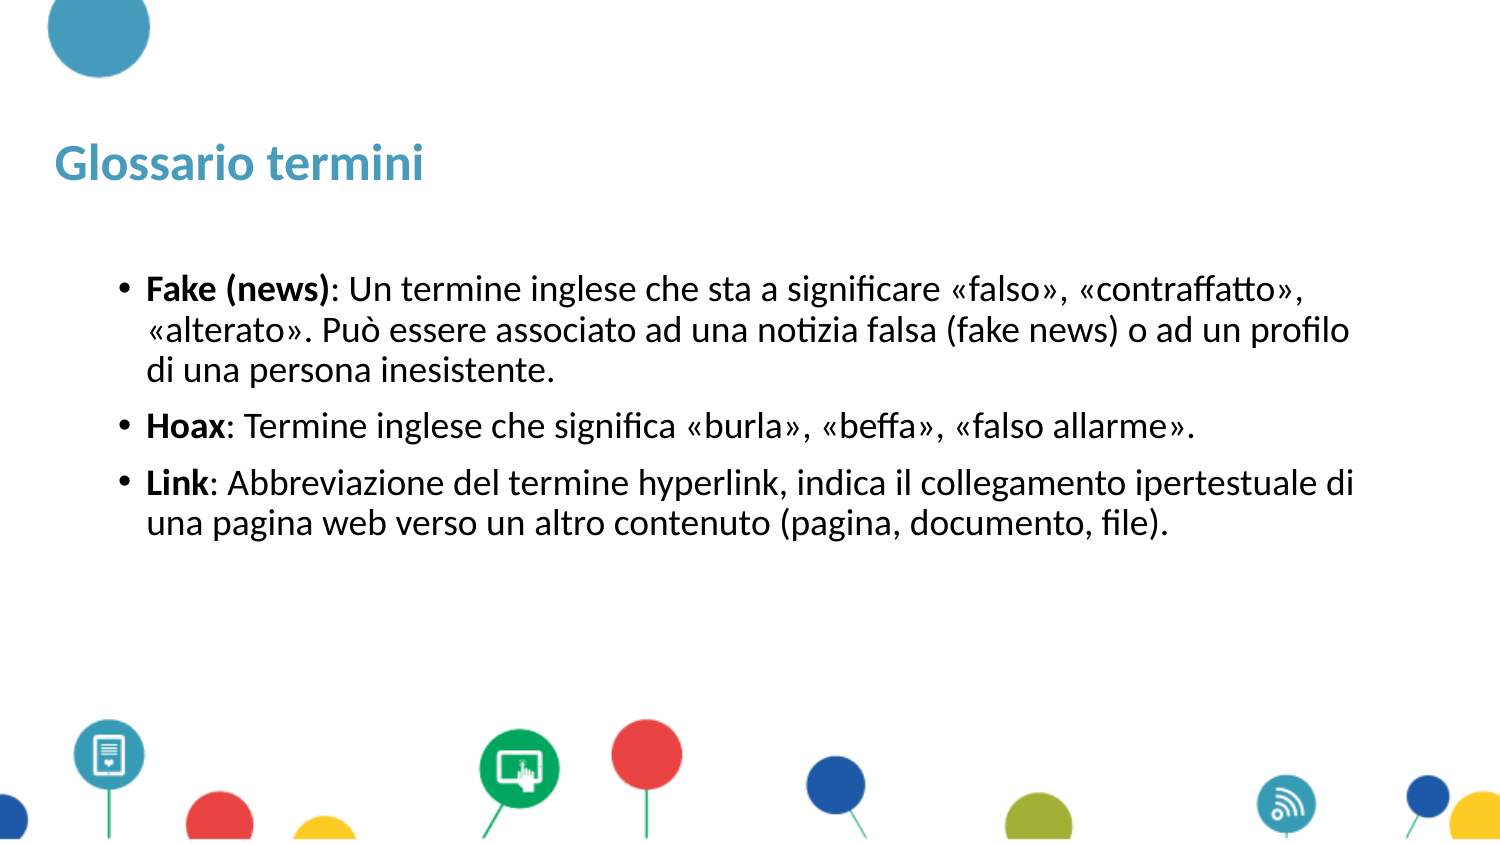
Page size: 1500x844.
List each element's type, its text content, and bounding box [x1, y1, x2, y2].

list Fake (news): Un termine inglese che sta a significare «falso», «contraffatto», «alterato». Può essere associato ad una notizia falsa (fake news) o ad un profilo di una persona inesistente. Hoax: Termine inglese che significa «burla», «beffa», «falso allarme». Link: Abbreviazione del termine hyperlink, indica il collegamento ipertestuale di una pagina web verso un altro contenuto (pagina, documento, file). [103, 262, 1397, 588]
title Glossario termini [39, 81, 1334, 245]
picture [0, 0, 1500, 844]
